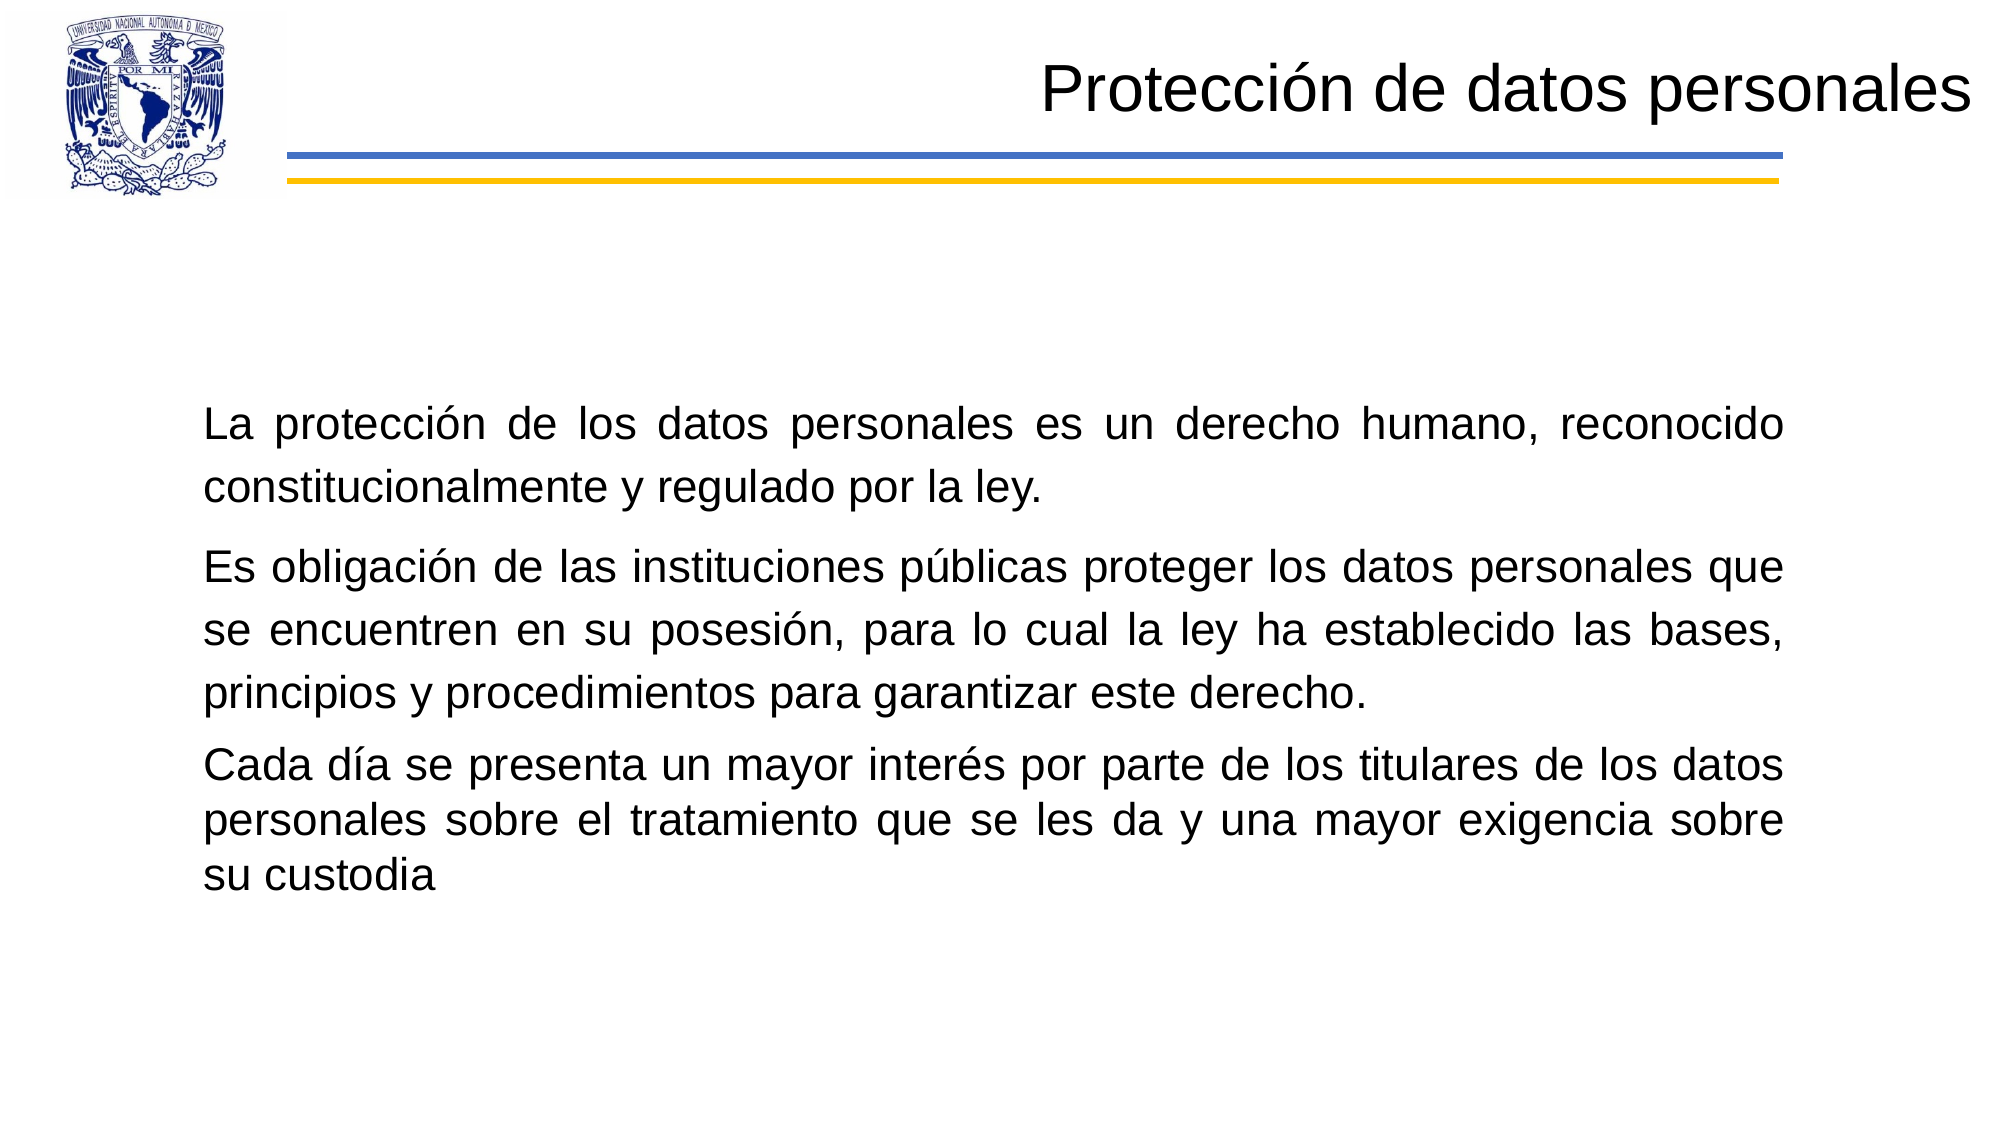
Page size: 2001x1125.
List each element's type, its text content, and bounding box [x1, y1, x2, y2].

text_box Protección de datos personales [1025, 37, 1989, 132]
picture [5, 11, 287, 200]
text_box La protección de los datos personales es un derecho humano, reconocido constitucionalmente y regulado por la ley. Es obligación de las instituciones públicas proteger los datos personales que se encuentren en su posesión, para lo cual la ley ha establecido las bases, principios y procedimientos para garantizar este derecho. Cada día se presenta un mayor interés por parte de los titulares de los datos personales sobre el tratamiento que se les da y una mayor exigencia sobre su custodia [188, 377, 1801, 907]
